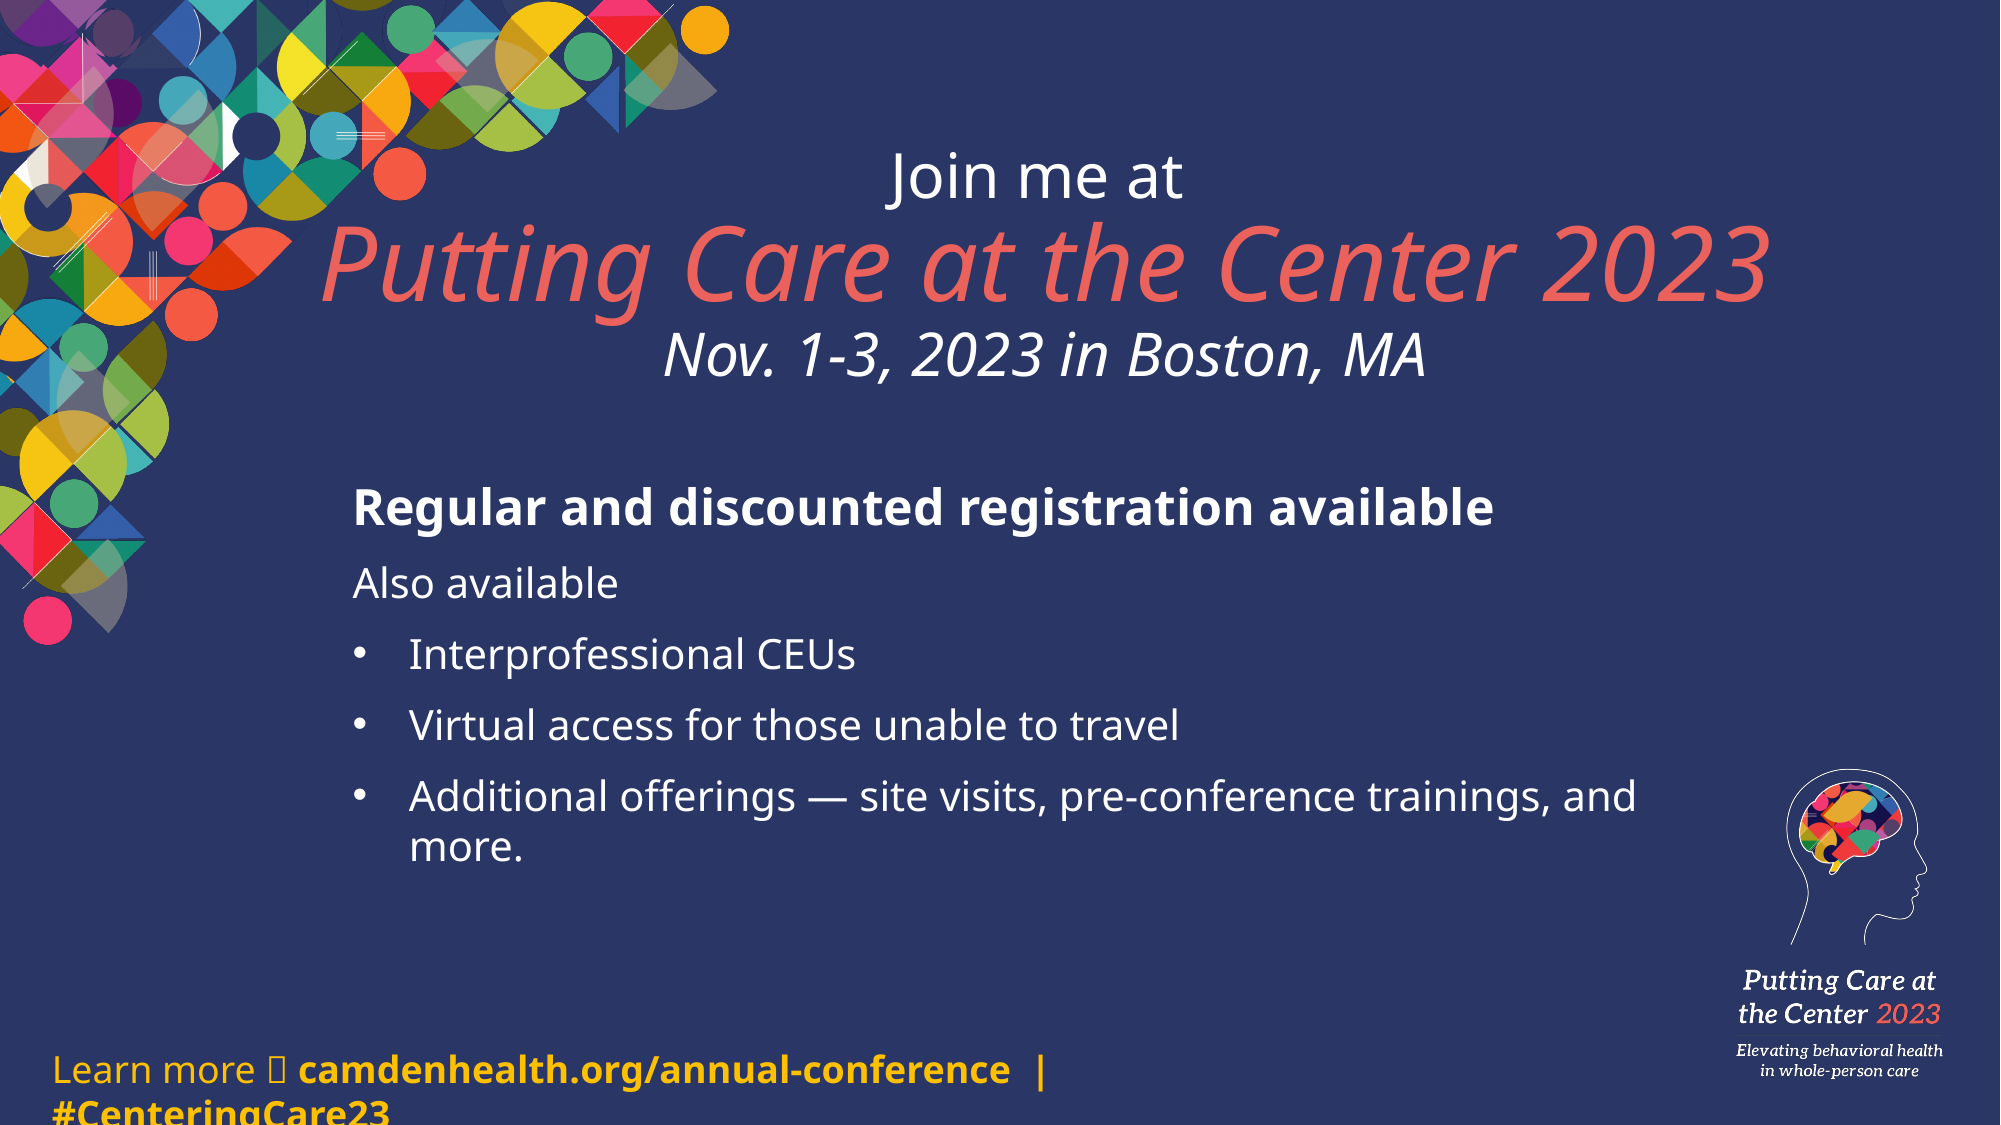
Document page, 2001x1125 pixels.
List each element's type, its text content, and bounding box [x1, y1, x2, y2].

title Join me at Putting Care at the Center 2023 Nov. 1-3, 2023 in Boston, MA [116, 136, 1975, 403]
text_box Regular and discounted registration available Also available Interprofessional CEUs Virtual access for those unable to travel Additional offerings — site visits, pre-conference trainings, and more. [337, 468, 1705, 877]
text_box Learn more  camdenhealth.org/annual-conference | #CenteringCare23 [37, 1038, 1404, 1125]
picture [1727, 749, 1962, 1091]
picture [0, 0, 756, 650]
